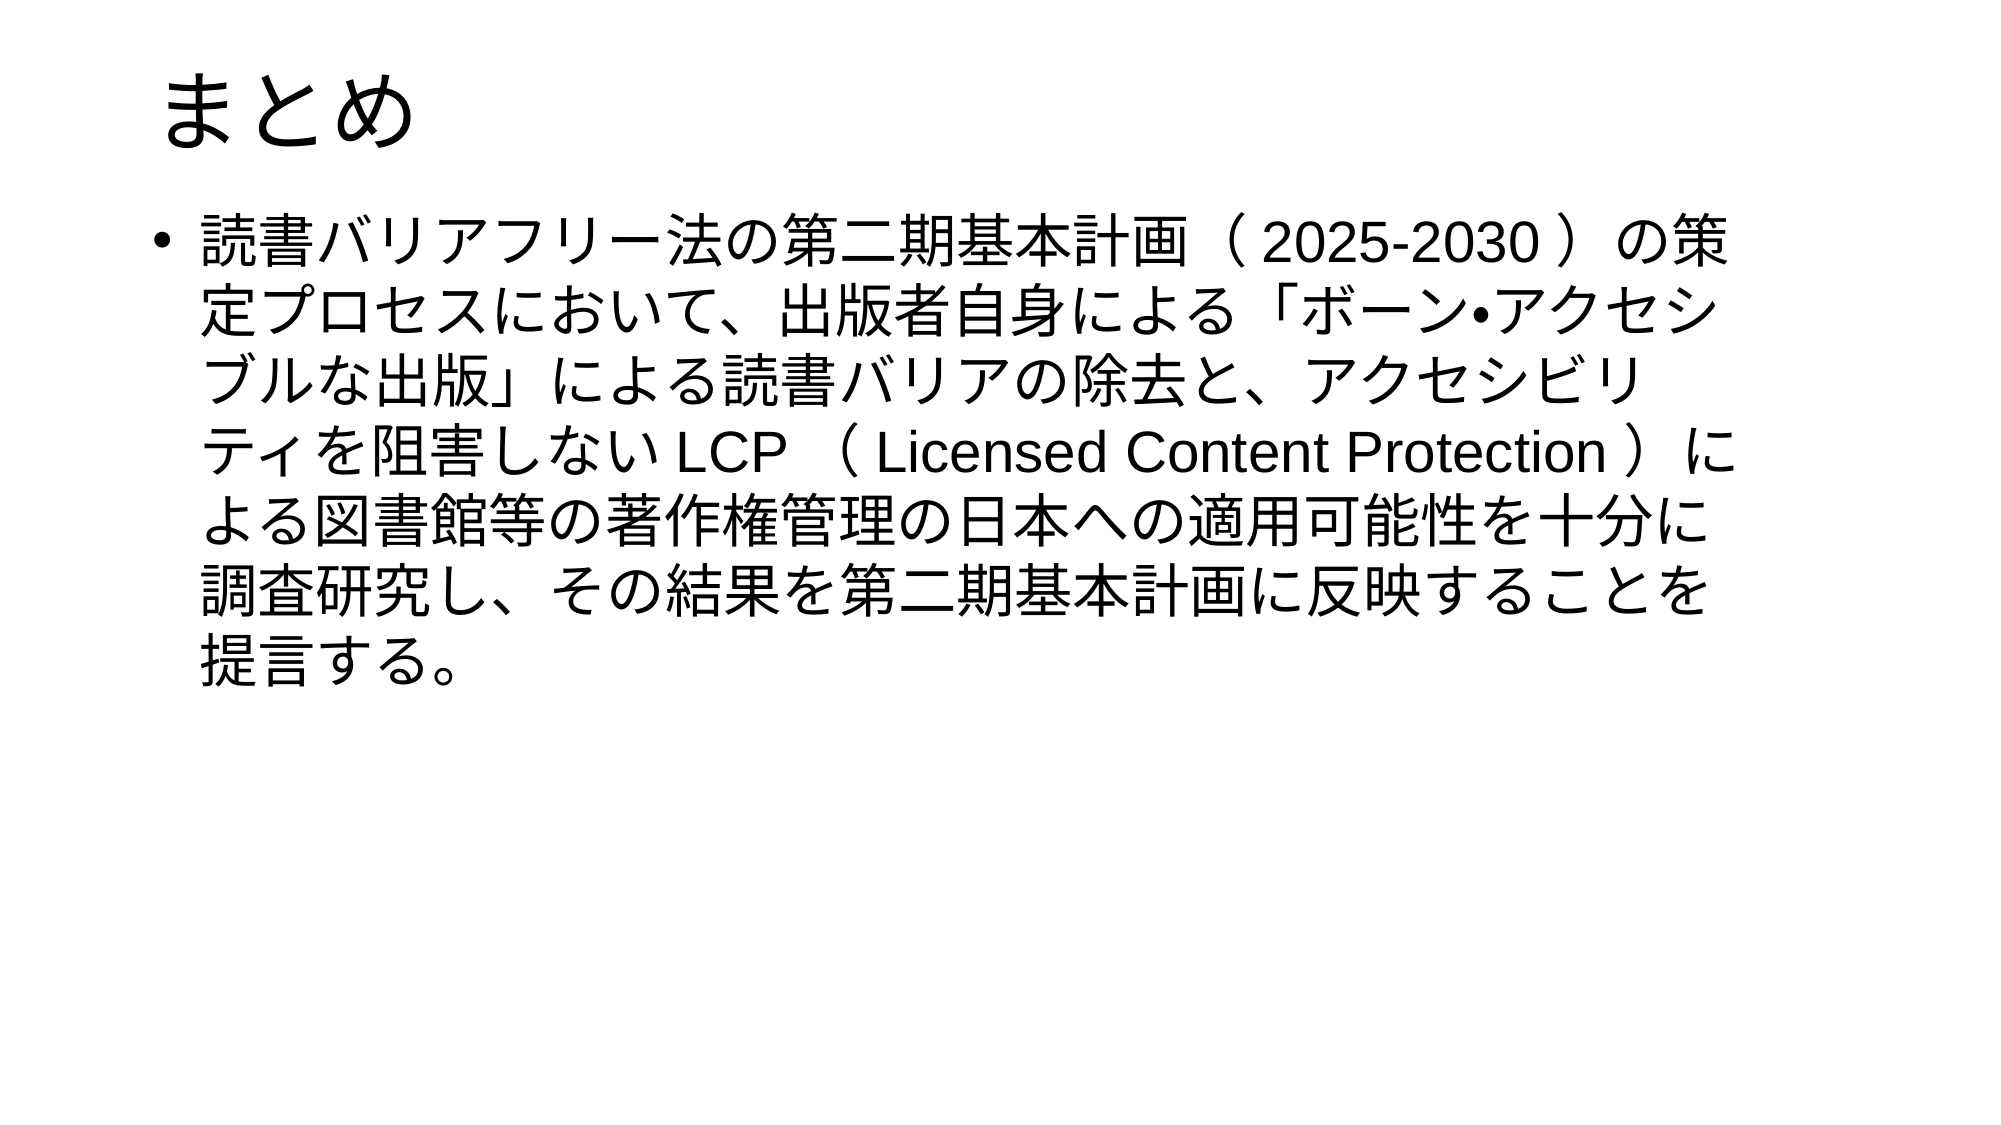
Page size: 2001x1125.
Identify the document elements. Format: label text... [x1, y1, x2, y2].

text_box 読書バリアフリー法の第二期基本計画（2025-2030）の策定プロセスにおいて、出版者自身による「ボーン・アクセシブルな出版」による読書バリアの除去と、アクセシビリティを阻害しないLCP（Licensed Content Protection）による図書館等の著作権管理の日本への適用可能性を十分に調査研究し、その結果を第二期基本計画に反映することを提言する。 [137, 196, 1765, 987]
title まとめ [137, 59, 1863, 172]
